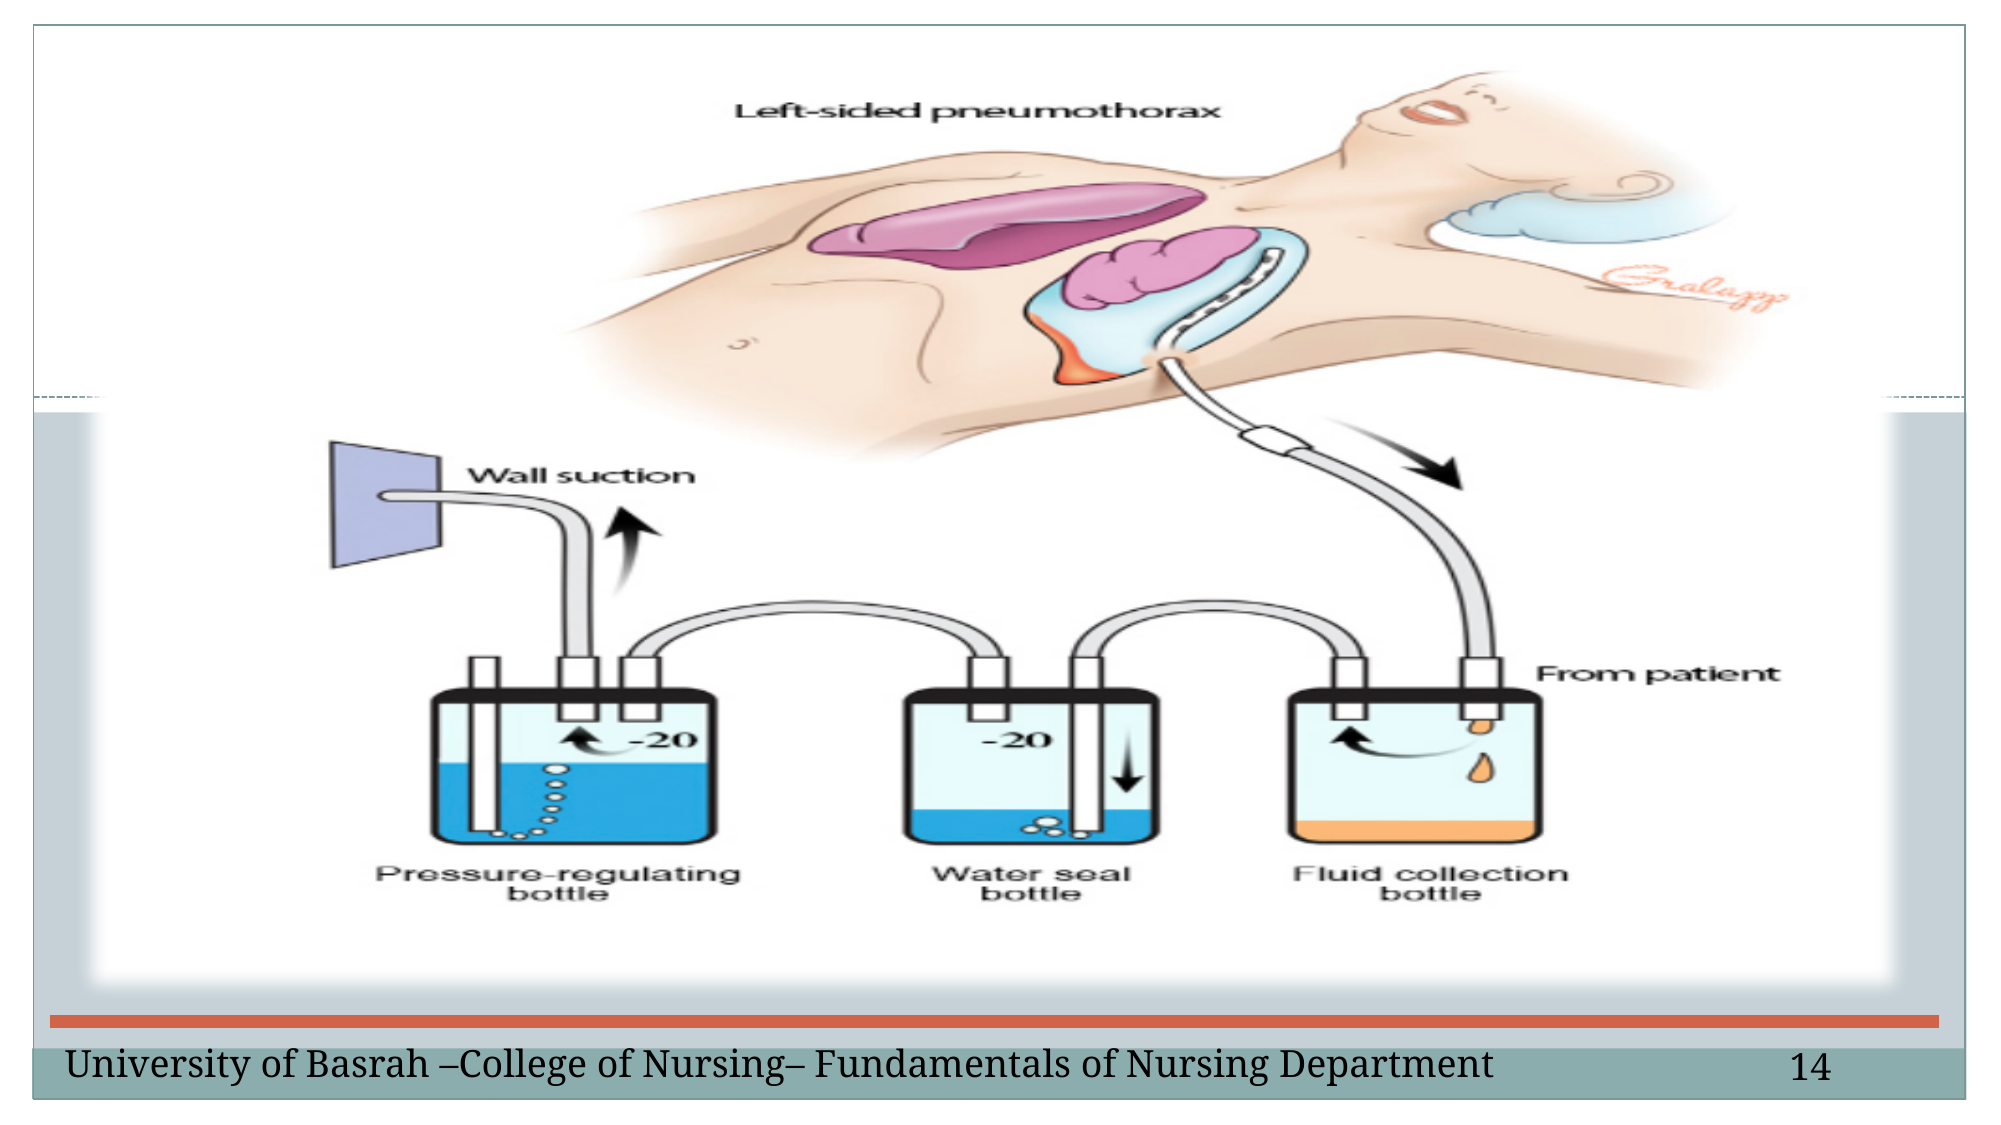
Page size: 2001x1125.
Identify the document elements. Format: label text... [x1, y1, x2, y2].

text_box University of Basrah –College of Nursing– Fundamentals of Nursing Department [50, 1032, 1516, 1093]
text_box 14 [1640, 1023, 1980, 1108]
picture [74, 37, 1911, 1002]
